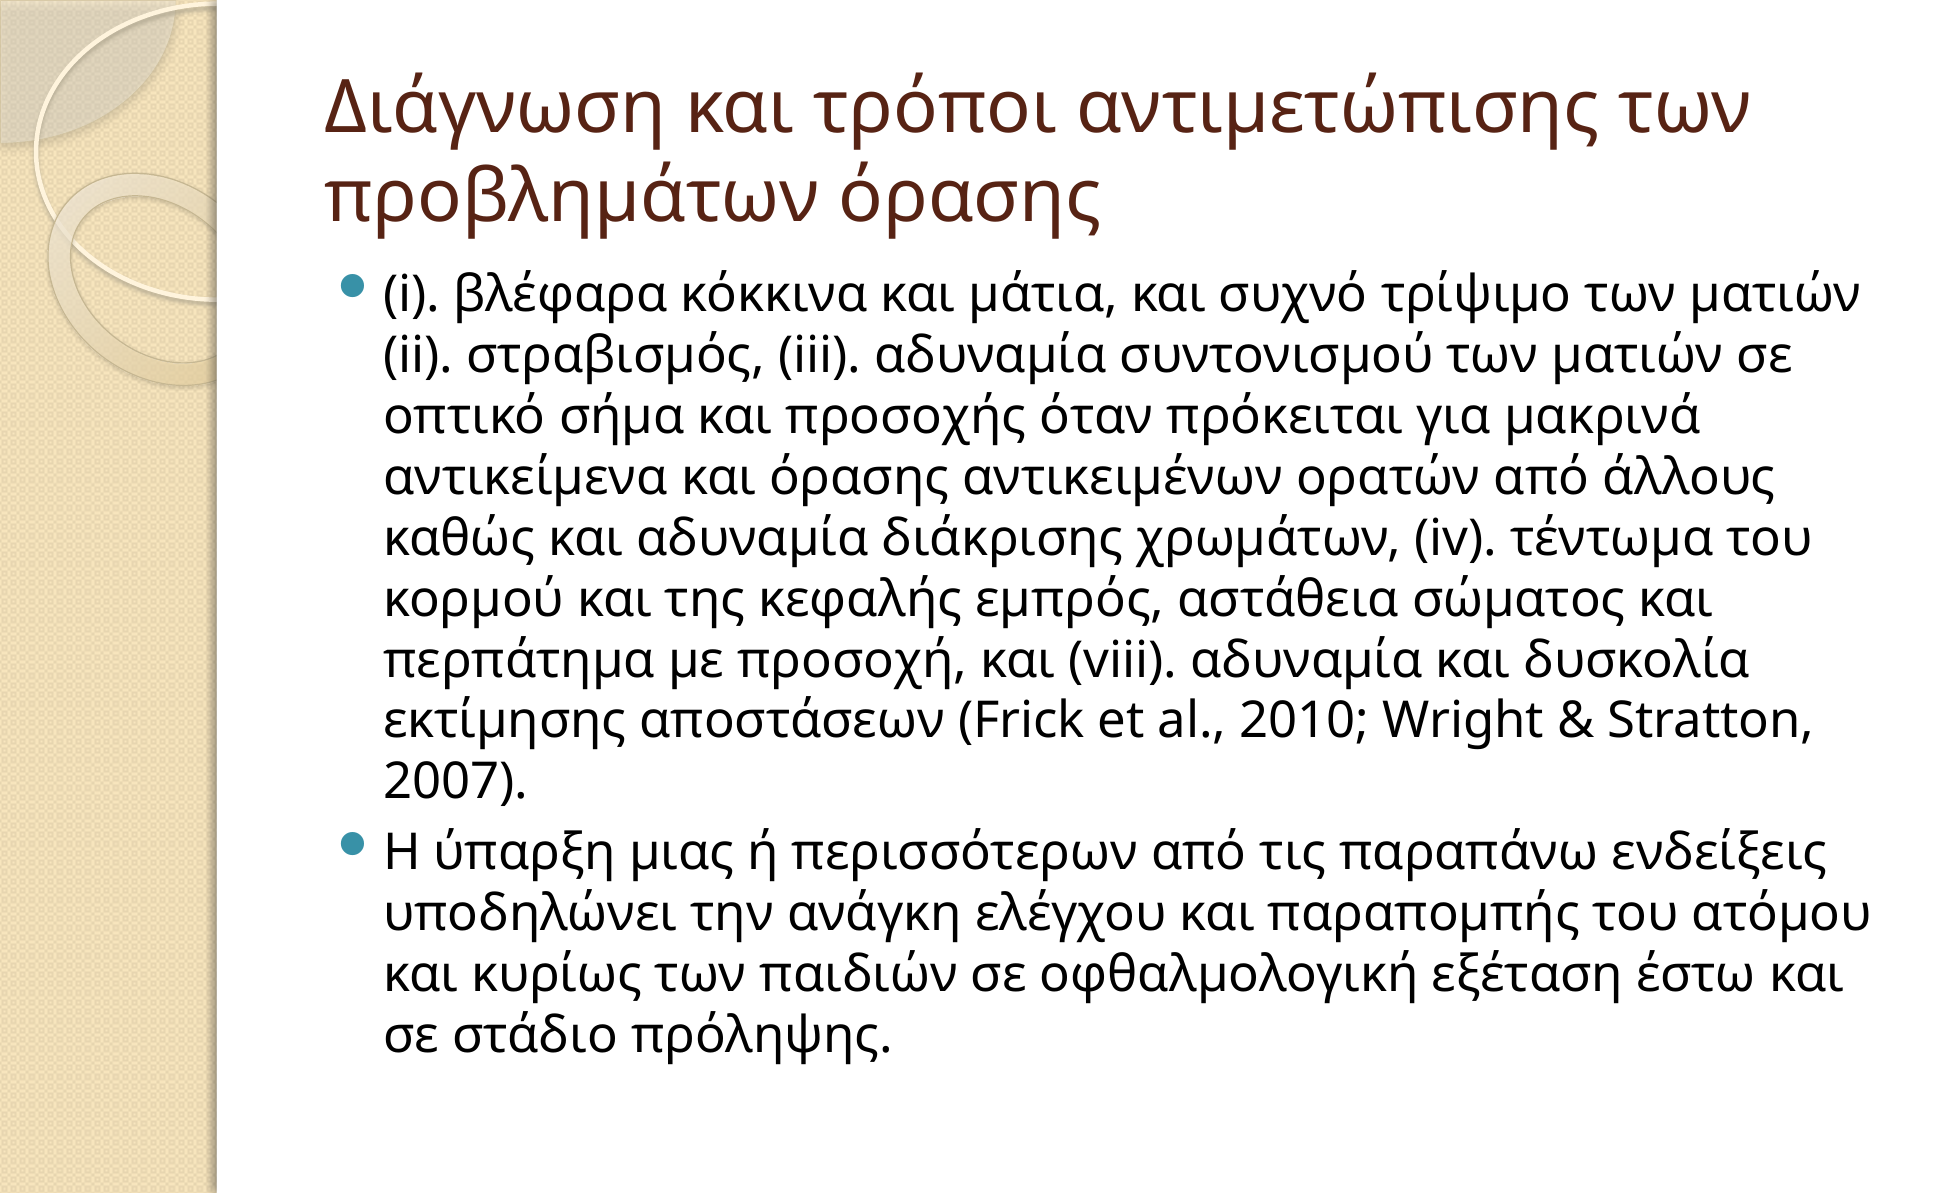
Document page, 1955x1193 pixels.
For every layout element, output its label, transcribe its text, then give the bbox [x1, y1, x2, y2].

list (i). βλέφαρα κόκκινα και μάτια, και συχνό τρίψιμο των ματιών (ii). στραβισμός, (iii). αδυναμία συντονισμού των ματιών σε οπτικό σήμα και προσοχής όταν πρόκειται για μακρινά αντικείμενα και όρασης αντικειμένων ορατών από άλλους καθώς και αδυναμία διάκρισης χρωμάτων, (iv). τέντωμα του κορμού και της κεφαλής εμπρός, αστάθεια σώματος και περπάτημα με προσοχή, και (viii). αδυναμία και δυσκολία εκτίμησης αποστάσεων (Frick et al., 2010; Wright & Stratton, 2007). Η ύπαρξη μιας ή περισσότερων από τις παραπάνω ενδείξεις υποδηλώνει την ανάγκη ελέγχου και παραπομπής του ατόμου και κυρίως των παιδιών σε οφθαλμολογική εξέταση έστω και σε στάδιο πρόληψης. [306, 251, 1910, 1087]
title Διάγνωση και τρόποι αντιμετώπισης των προβλημάτων όρασης [306, 47, 1910, 247]
